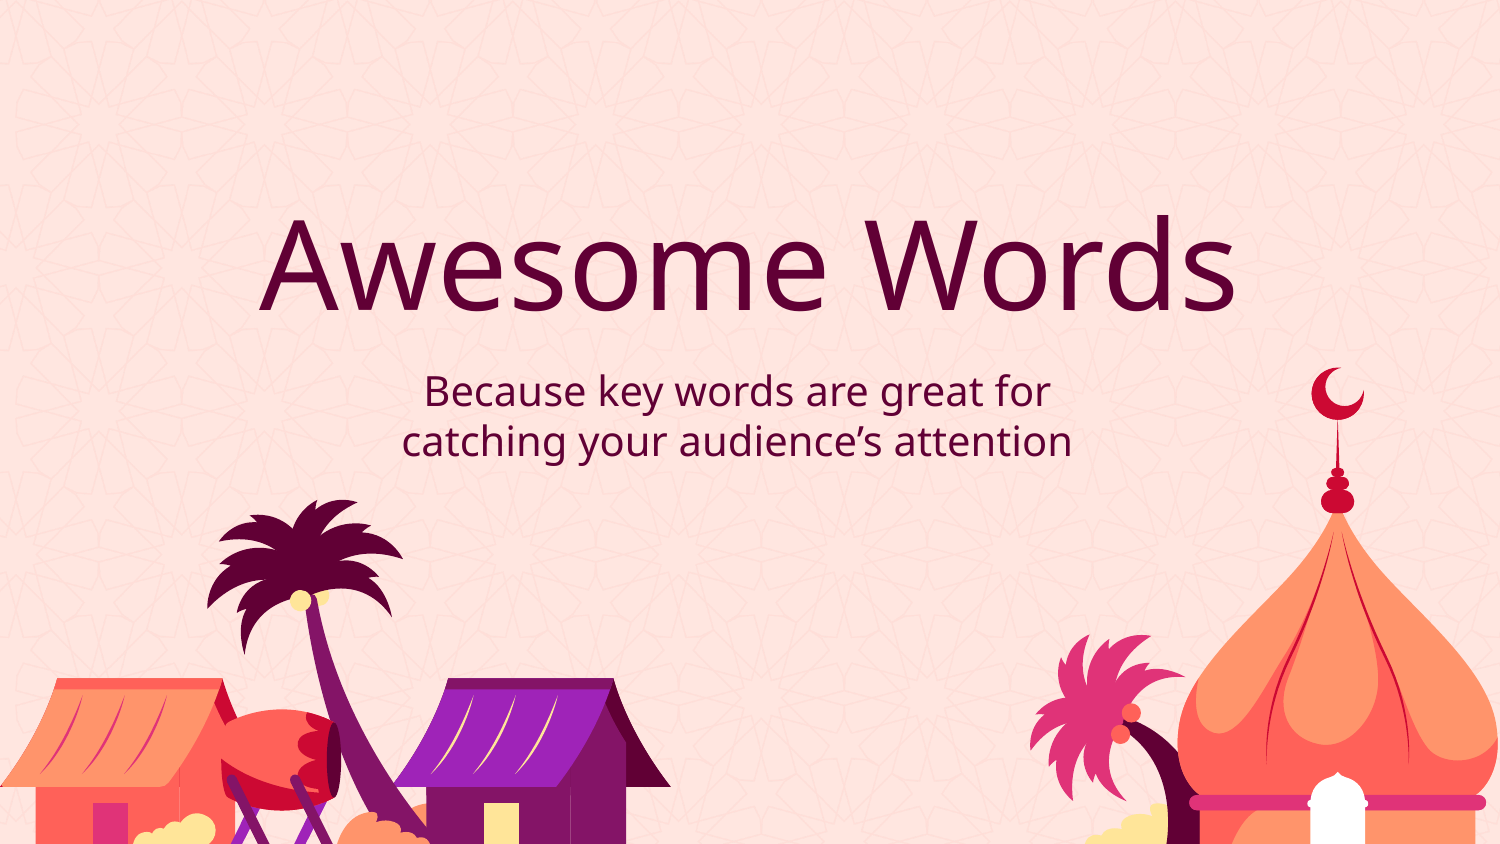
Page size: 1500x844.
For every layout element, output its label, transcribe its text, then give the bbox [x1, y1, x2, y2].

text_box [0, 499, 671, 844]
title Awesome Words [200, 185, 1300, 350]
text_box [1026, 367, 1500, 844]
subtitle Because key words are great for catching your audience’s attention [345, 350, 1130, 481]
